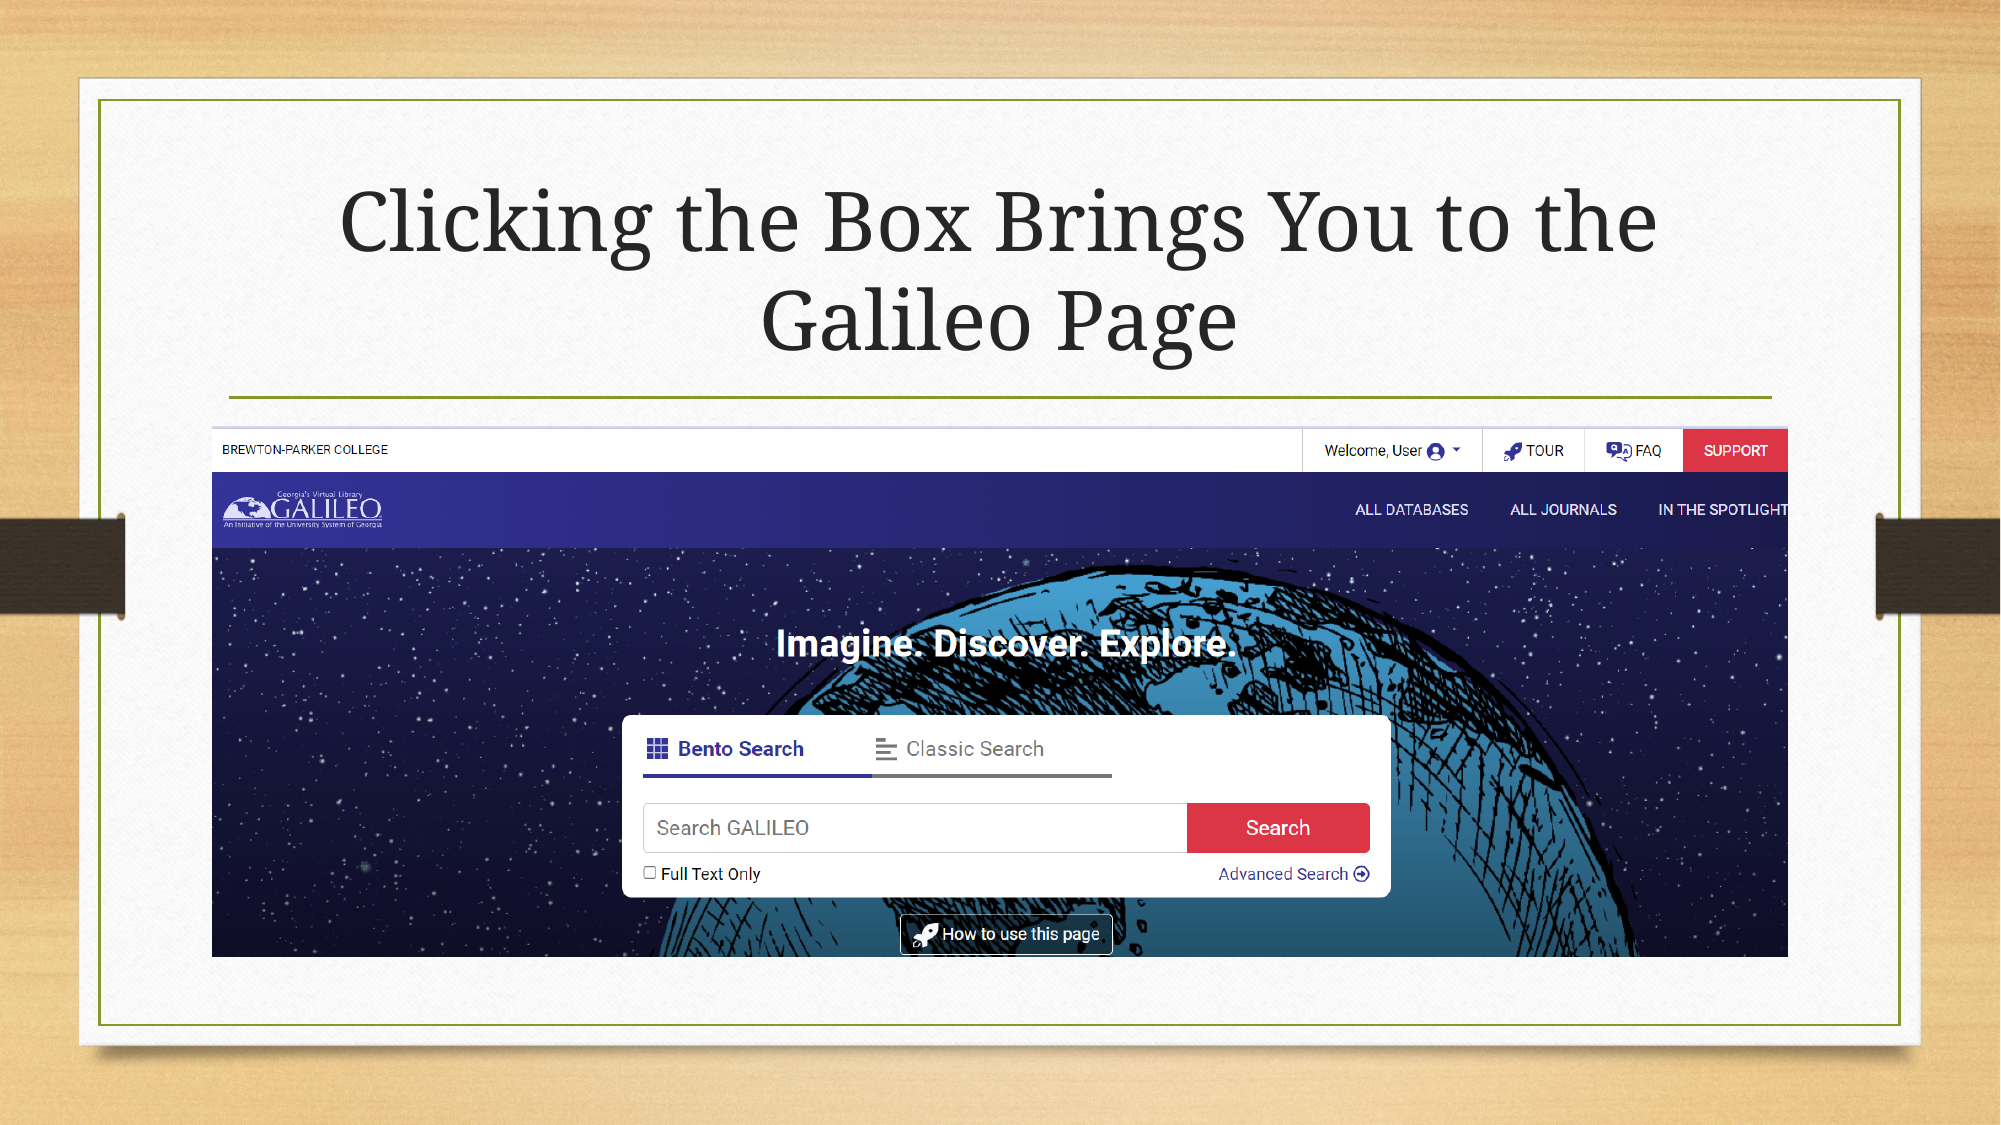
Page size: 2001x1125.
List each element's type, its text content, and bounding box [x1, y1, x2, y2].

picture [0, 0, 2001, 1125]
title Clicking the Box Brings You to the Galileo Page [212, 161, 1788, 375]
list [212, 426, 1788, 957]
